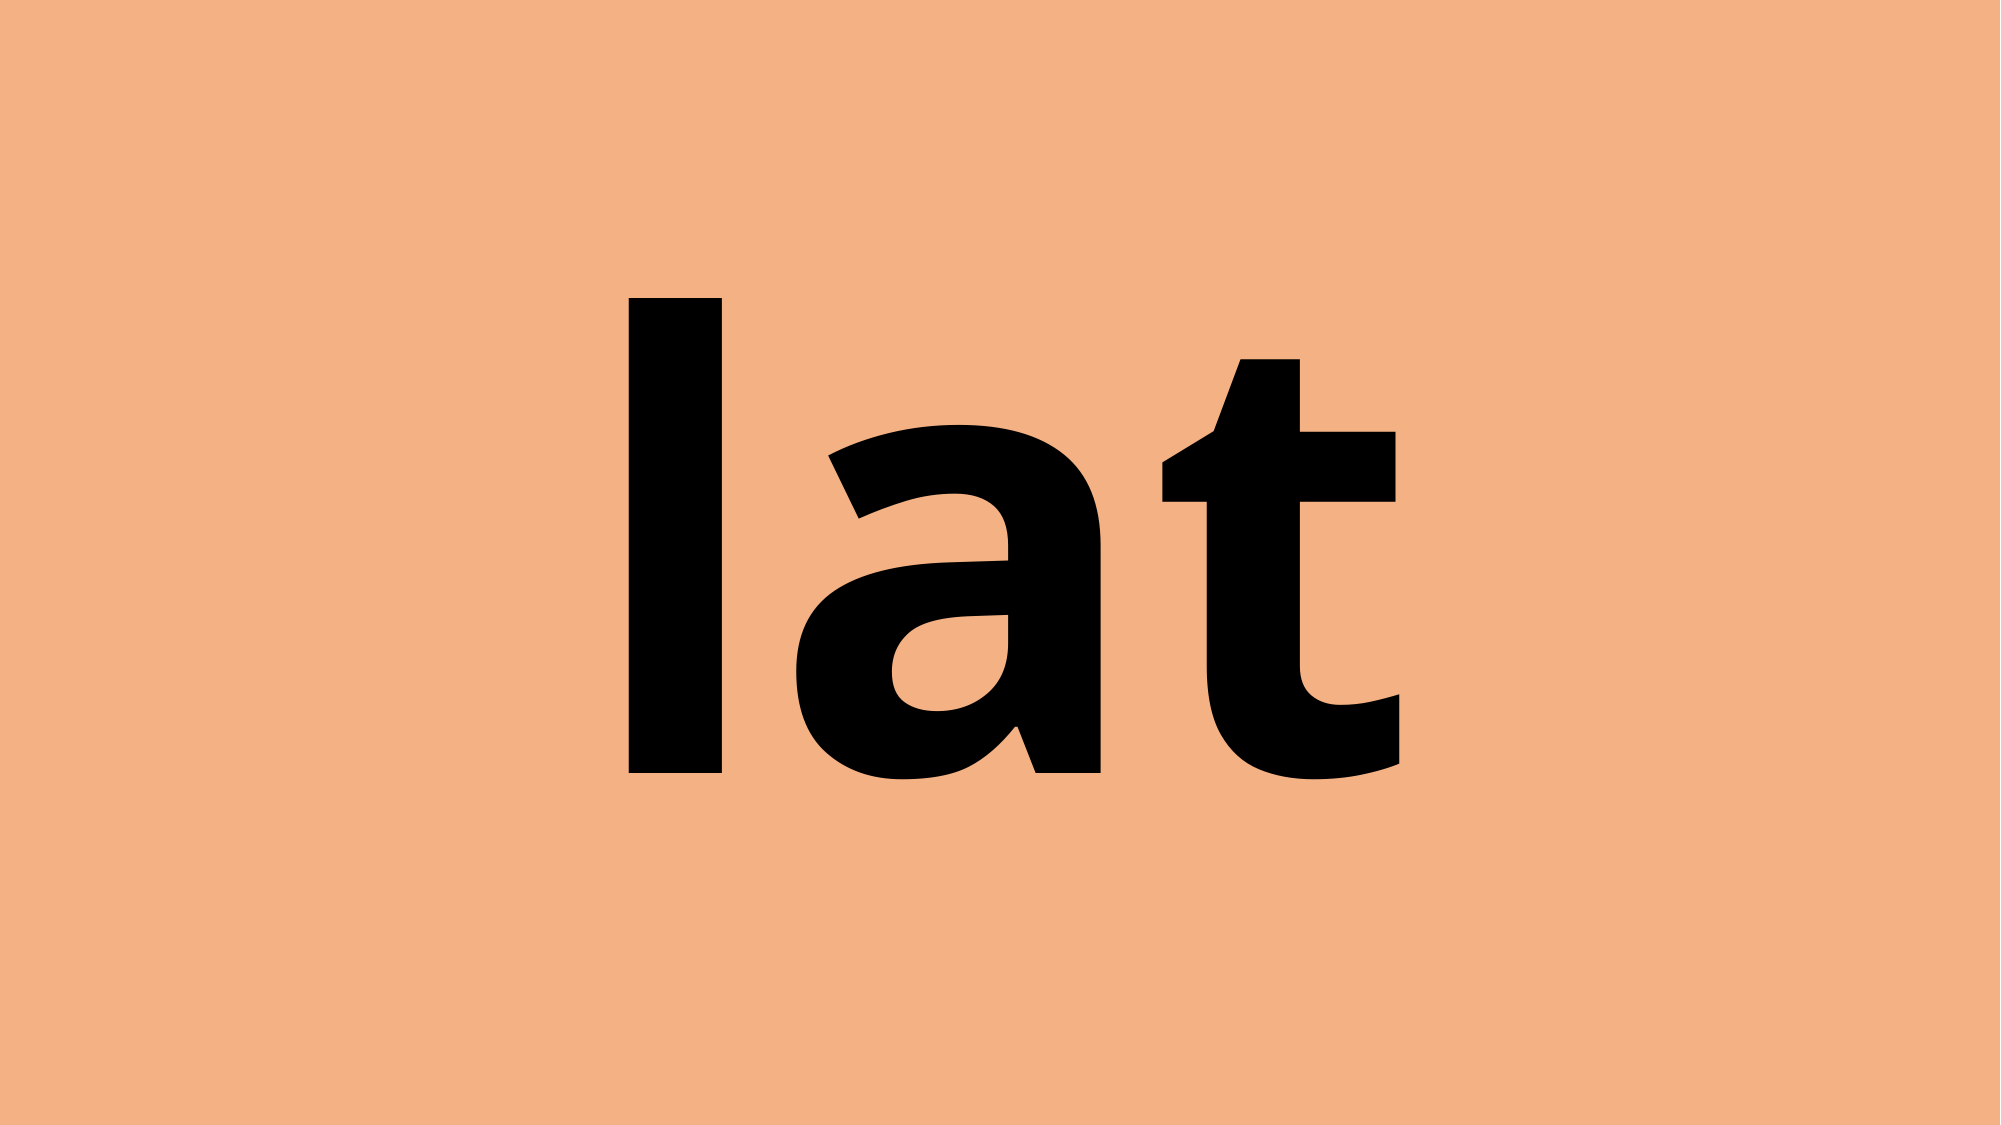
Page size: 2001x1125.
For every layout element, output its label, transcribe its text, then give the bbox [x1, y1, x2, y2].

title lat [137, 462, 1863, 680]
